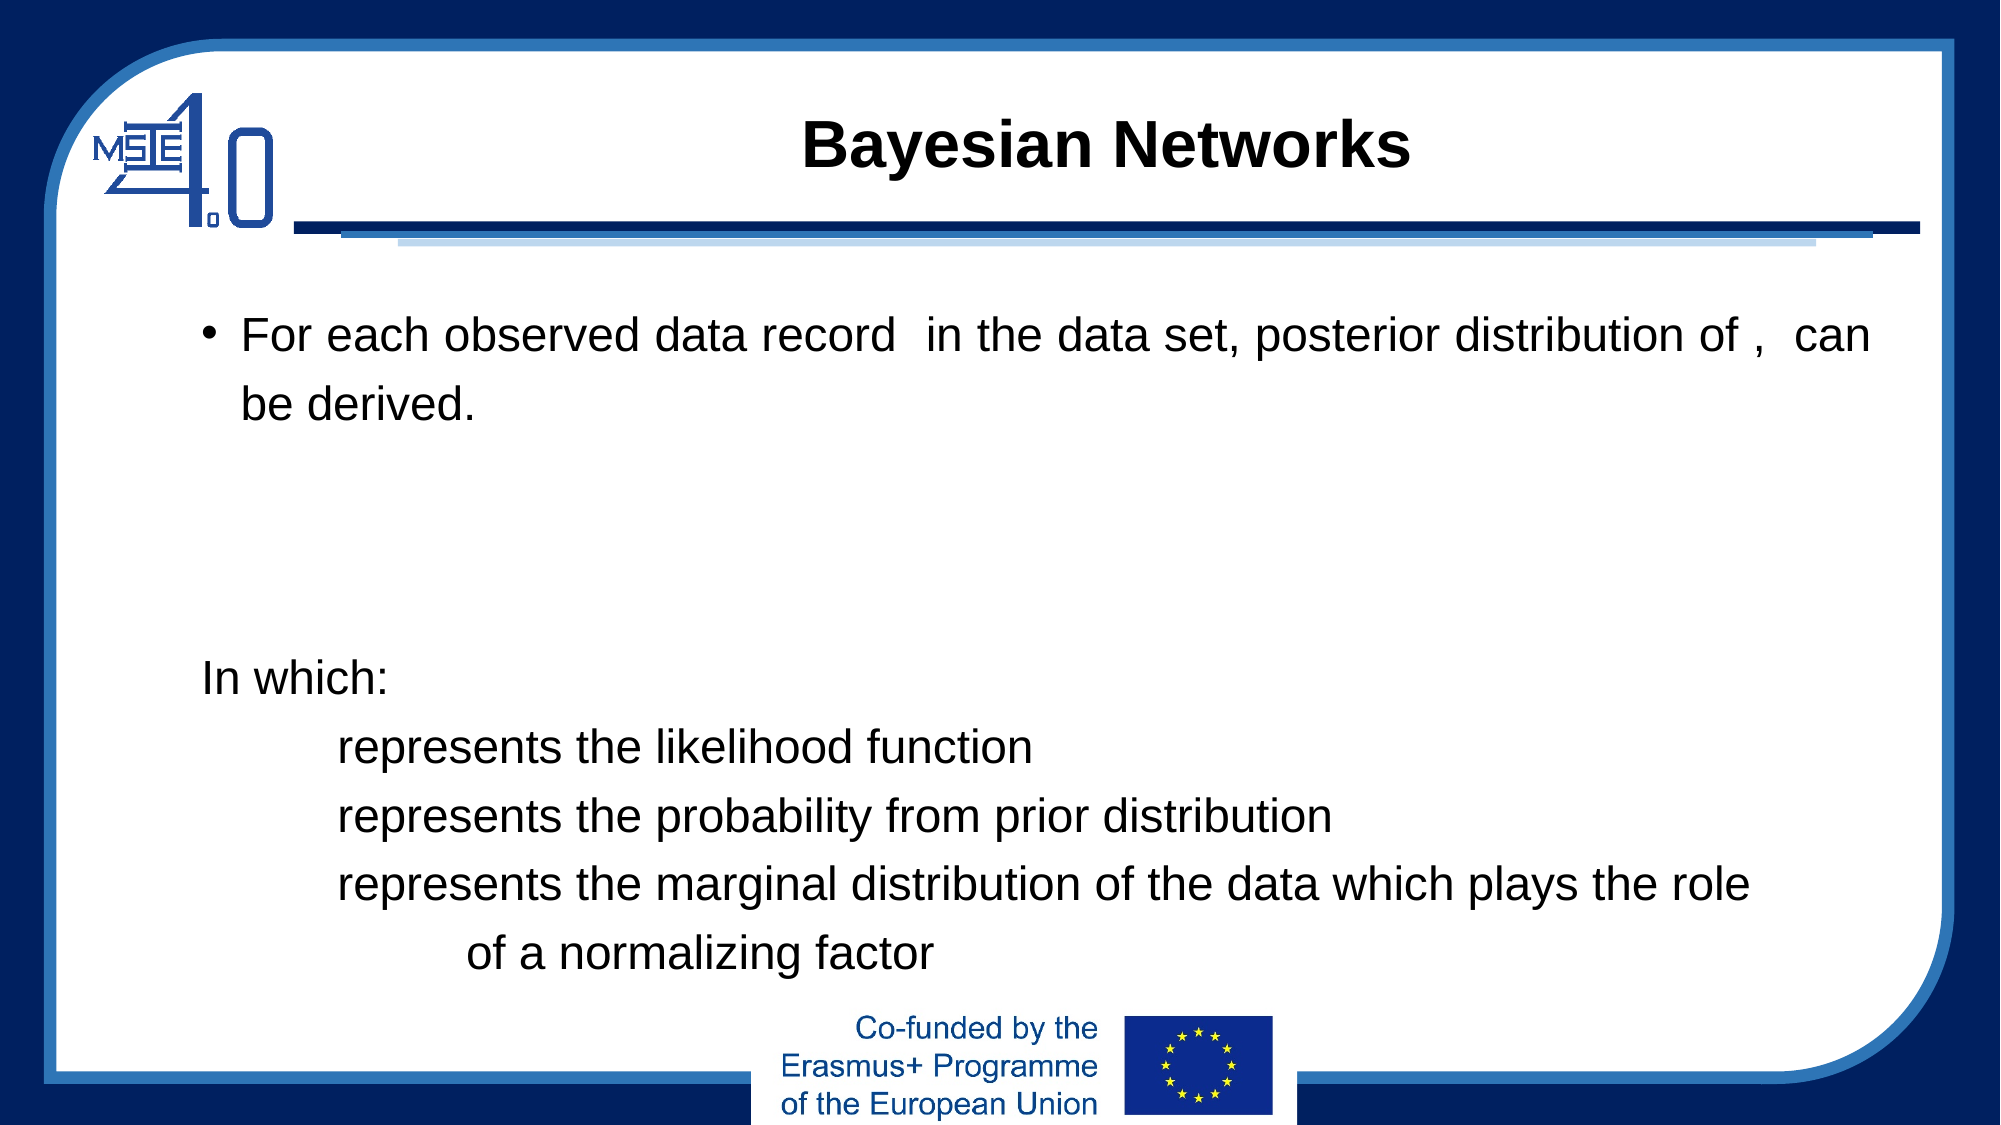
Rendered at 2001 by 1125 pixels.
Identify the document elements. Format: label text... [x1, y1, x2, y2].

picture [751, 1003, 1298, 1125]
title Bayesian Networks [294, 73, 1921, 220]
